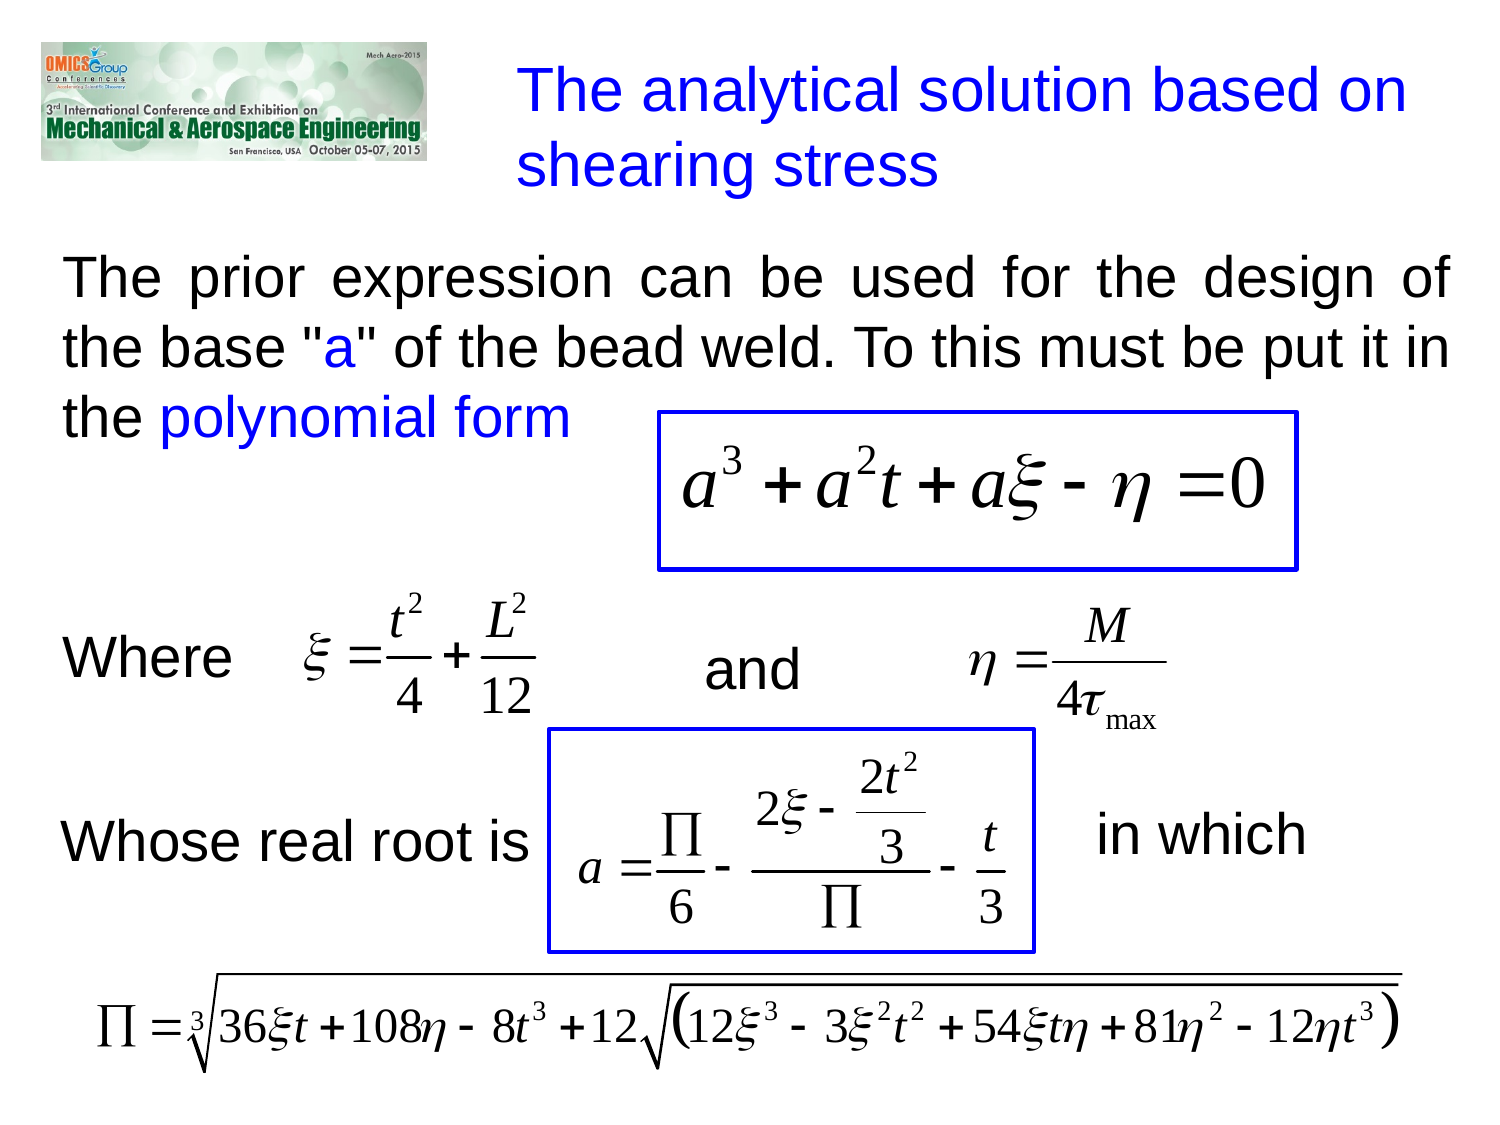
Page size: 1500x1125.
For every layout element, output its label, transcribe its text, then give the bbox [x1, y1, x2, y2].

text_box [547, 727, 1036, 954]
text_box The prior expression can be used for the design of the base "a" of the bead weld. To this must be put it in the polynomial form [47, 231, 1468, 457]
picture [88, 963, 1412, 1083]
picture [41, 42, 427, 162]
text_box in which [1082, 788, 1323, 874]
text_box and [689, 623, 829, 709]
text_box The analytical solution based on shearing stress [501, 41, 1459, 206]
text_box [657, 410, 1299, 572]
picture [294, 576, 548, 725]
text_box Where [47, 611, 251, 697]
picture [669, 426, 1282, 540]
text_box Whose real root is [45, 795, 547, 881]
picture [569, 591, 1176, 941]
